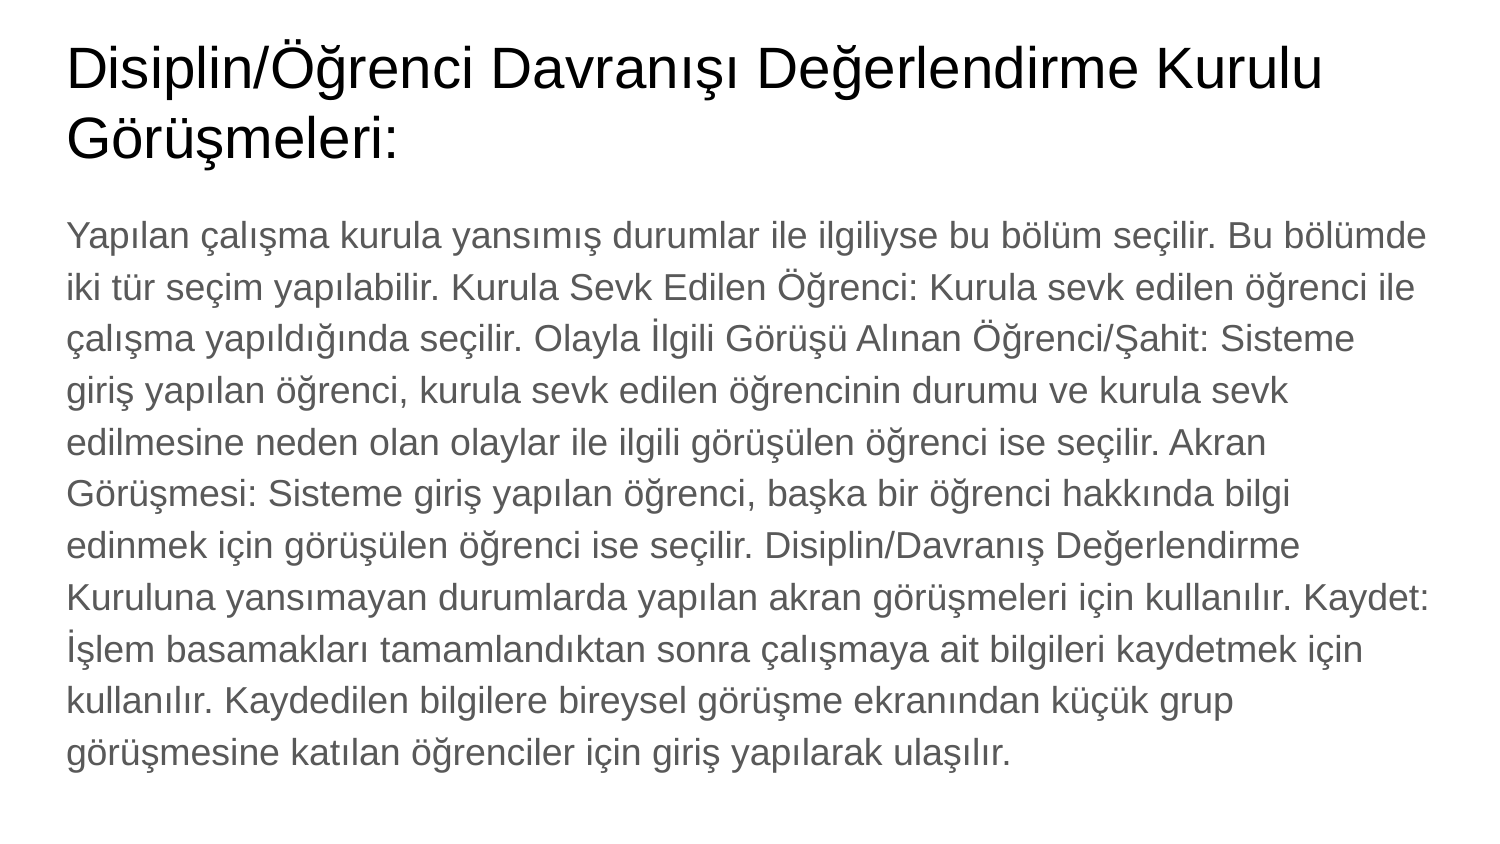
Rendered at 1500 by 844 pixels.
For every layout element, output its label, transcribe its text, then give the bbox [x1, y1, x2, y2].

list Yapılan çalışma kurula yansımış durumlar ile ilgiliyse bu bölüm seçilir. Bu bölümde iki tür seçim yapılabilir. Kurula Sevk Edilen Öğrenci: Kurula sevk edilen öğrenci ile çalışma yapıldığında seçilir. Olayla İlgili Görüşü Alınan Öğrenci/Şahit: Sisteme giriş yapılan öğrenci, kurula sevk edilen öğrencinin durumu ve kurula sevk edilmesine neden olan olaylar ile ilgili görüşülen öğrenci ise seçilir. Akran Görüşmesi: Sisteme giriş yapılan öğrenci, başka bir öğrenci hakkında bilgi edinmek için görüşülen öğrenci ise seçilir. Disiplin/Davranış Değerlendirme Kuruluna yansımayan durumlarda yapılan akran görüşmeleri için kullanılır. Kaydet: İşlem basamakları tamamlandıktan sonra çalışmaya ait bilgileri kaydetmek için kullanılır. Kaydedilen bilgilere bireysel görüşme ekranından küçük grup görüşmesine katılan öğrenciler için giriş yapılarak ulaşılır. [51, 189, 1449, 844]
title Disiplin/Öğrenci Davranışı Değerlendirme Kurulu Görüşmeleri: [51, 15, 1449, 167]
